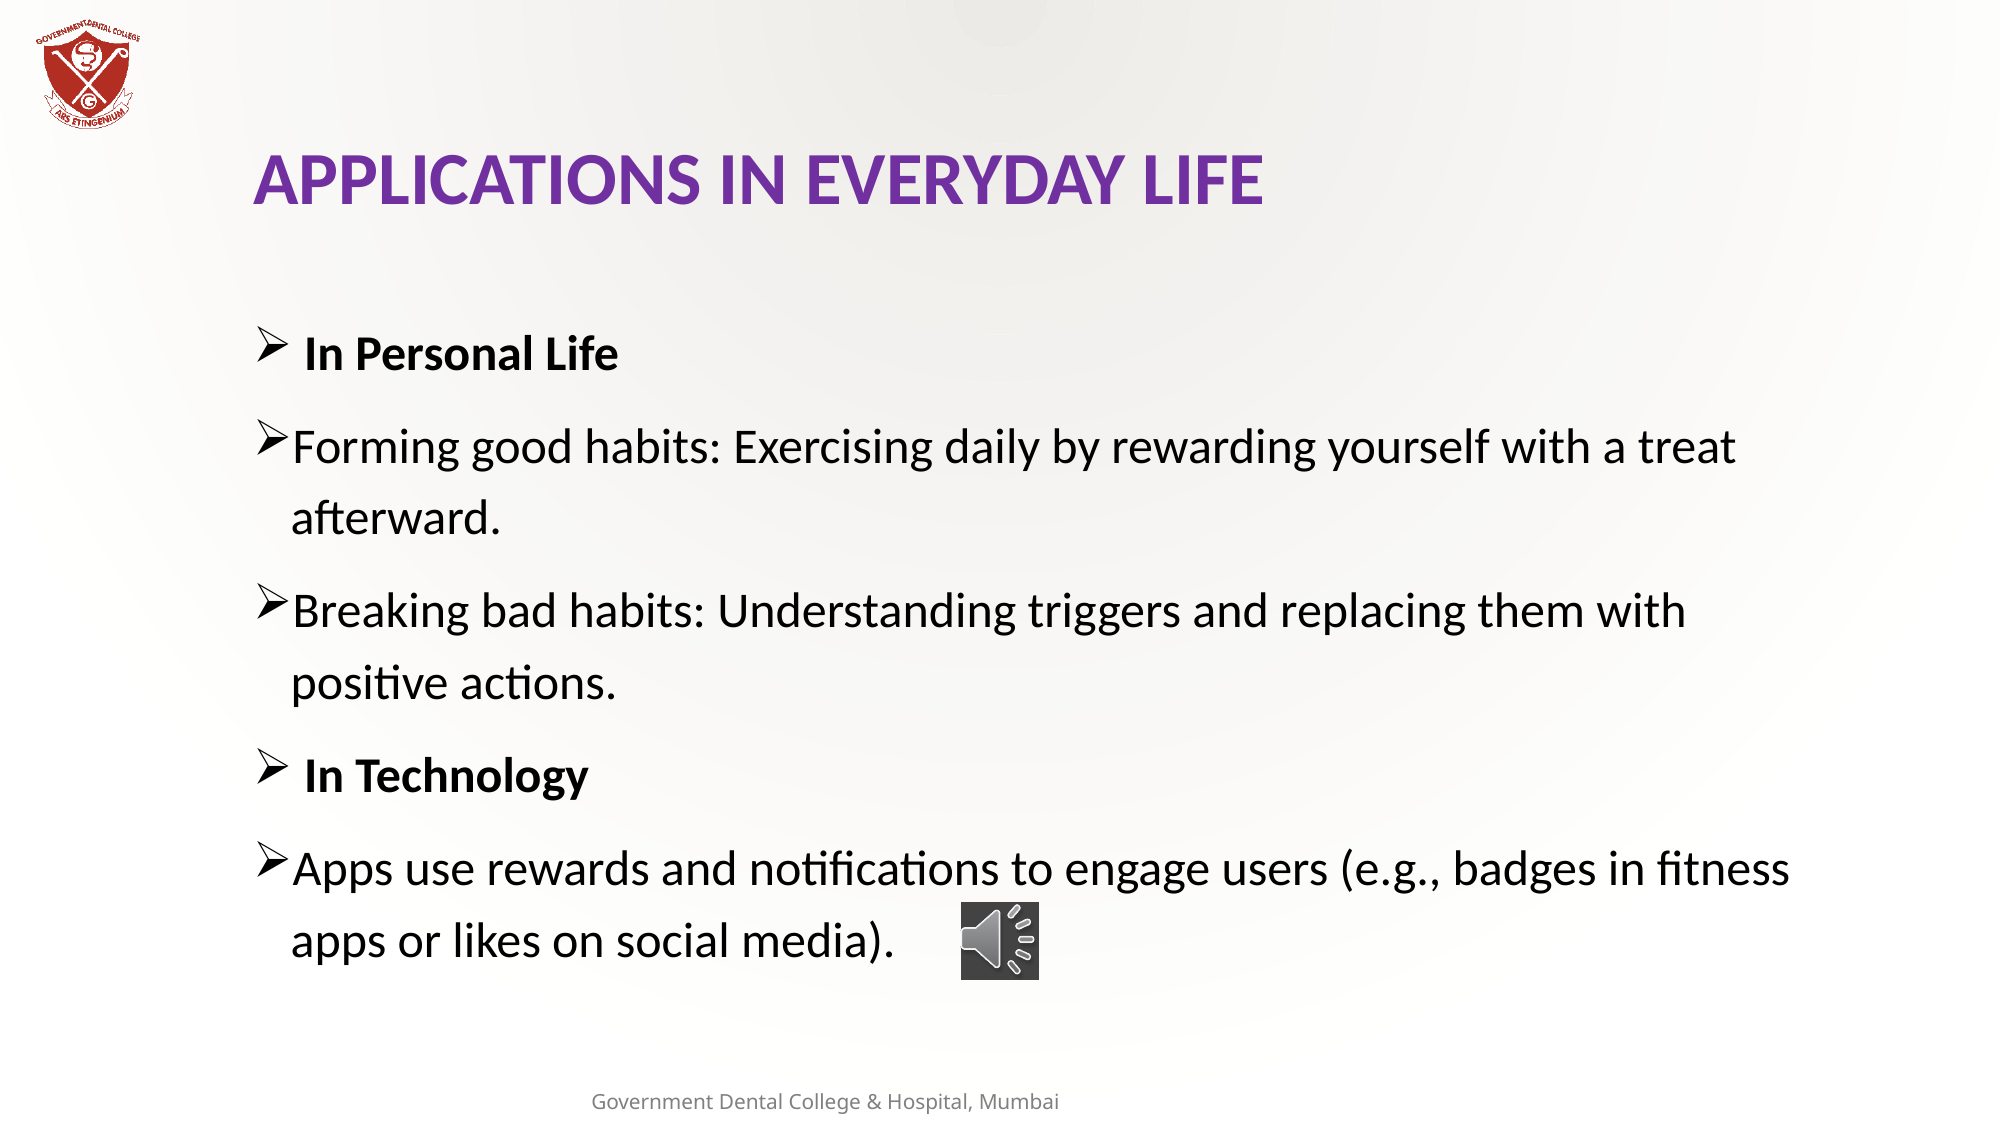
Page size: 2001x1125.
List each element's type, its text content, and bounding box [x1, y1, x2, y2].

title Applications in Everyday Life [238, 131, 1814, 219]
picture [36, 19, 140, 129]
text_box Government Dental College & Hospital, Mumbai [574, 1076, 1576, 1122]
picture [959, 901, 1040, 982]
list In Personal Life Forming good habits: Exercising daily by rewarding yourself with a treat afterward. Breaking bad habits: Understanding triggers and replacing them with positive actions. In Technology Apps use rewards and notifications to engage users (e.g., badges in fitness apps or likes on social media). [238, 219, 1814, 786]
